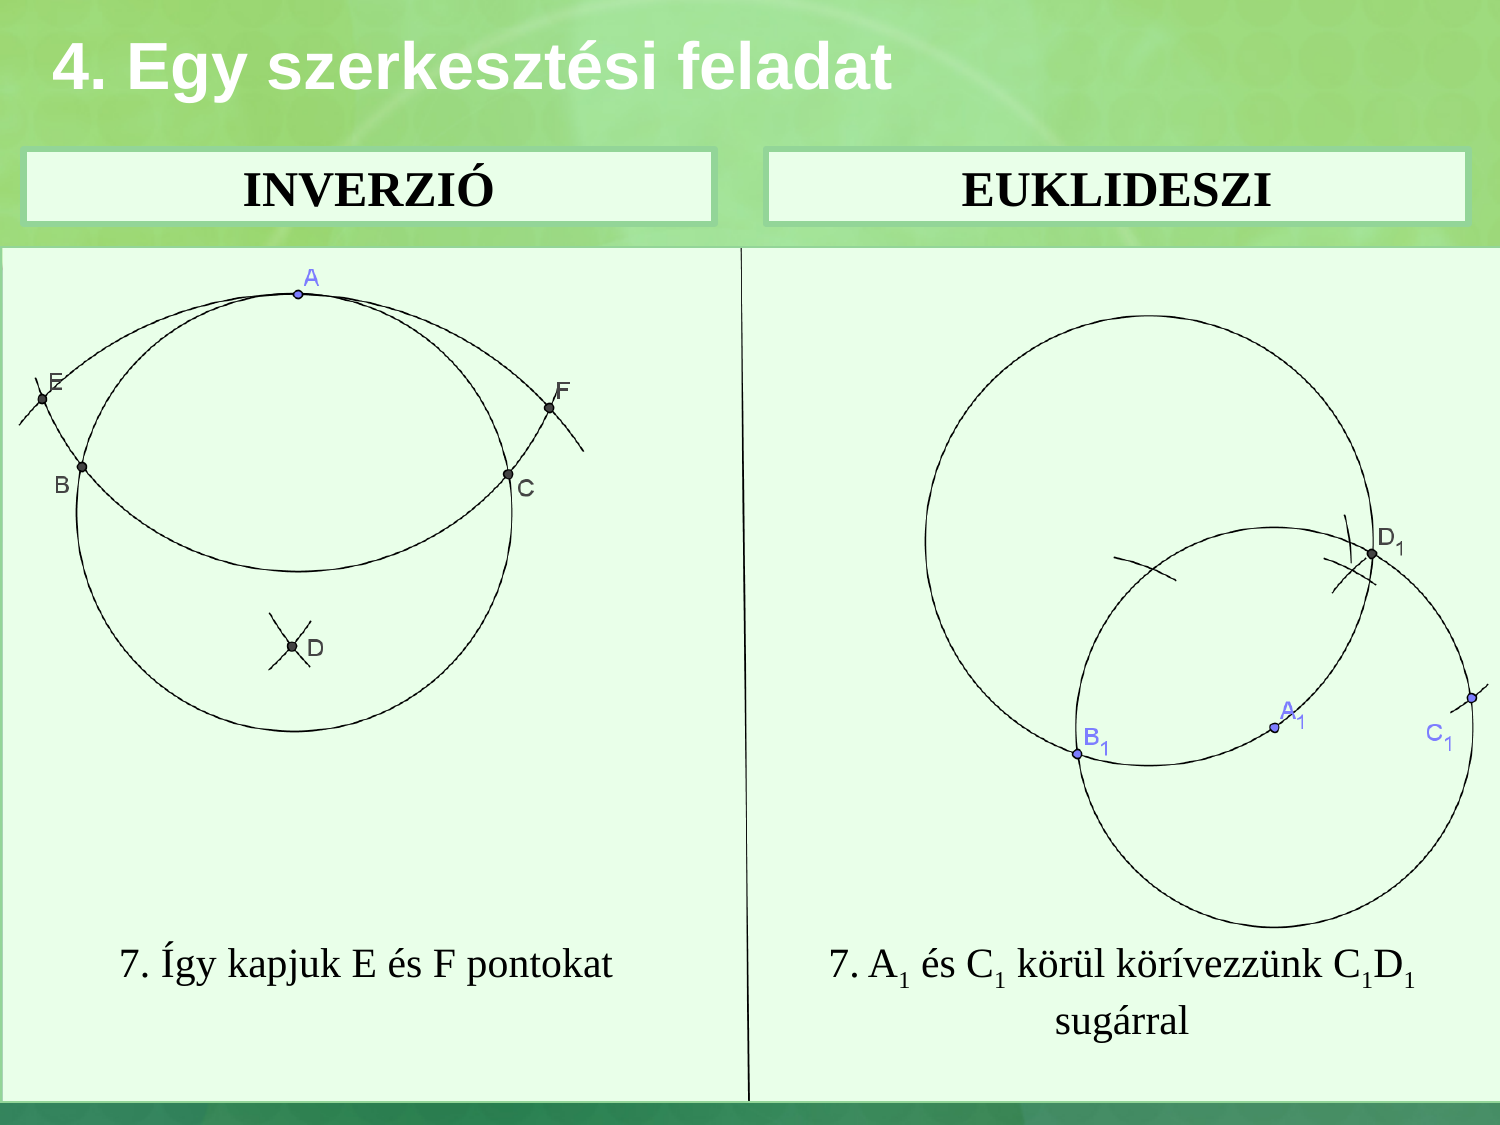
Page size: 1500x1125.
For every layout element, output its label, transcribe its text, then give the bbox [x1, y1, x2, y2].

picture [2, 247, 1500, 1102]
picture [0, 0, 1500, 246]
text_box INVERZIÓ [23, 148, 715, 224]
picture [0, 1103, 1500, 1125]
title 4. Egy szerkesztési feladat [37, 0, 1463, 126]
text_box EUKLIDESZI [765, 148, 1469, 224]
